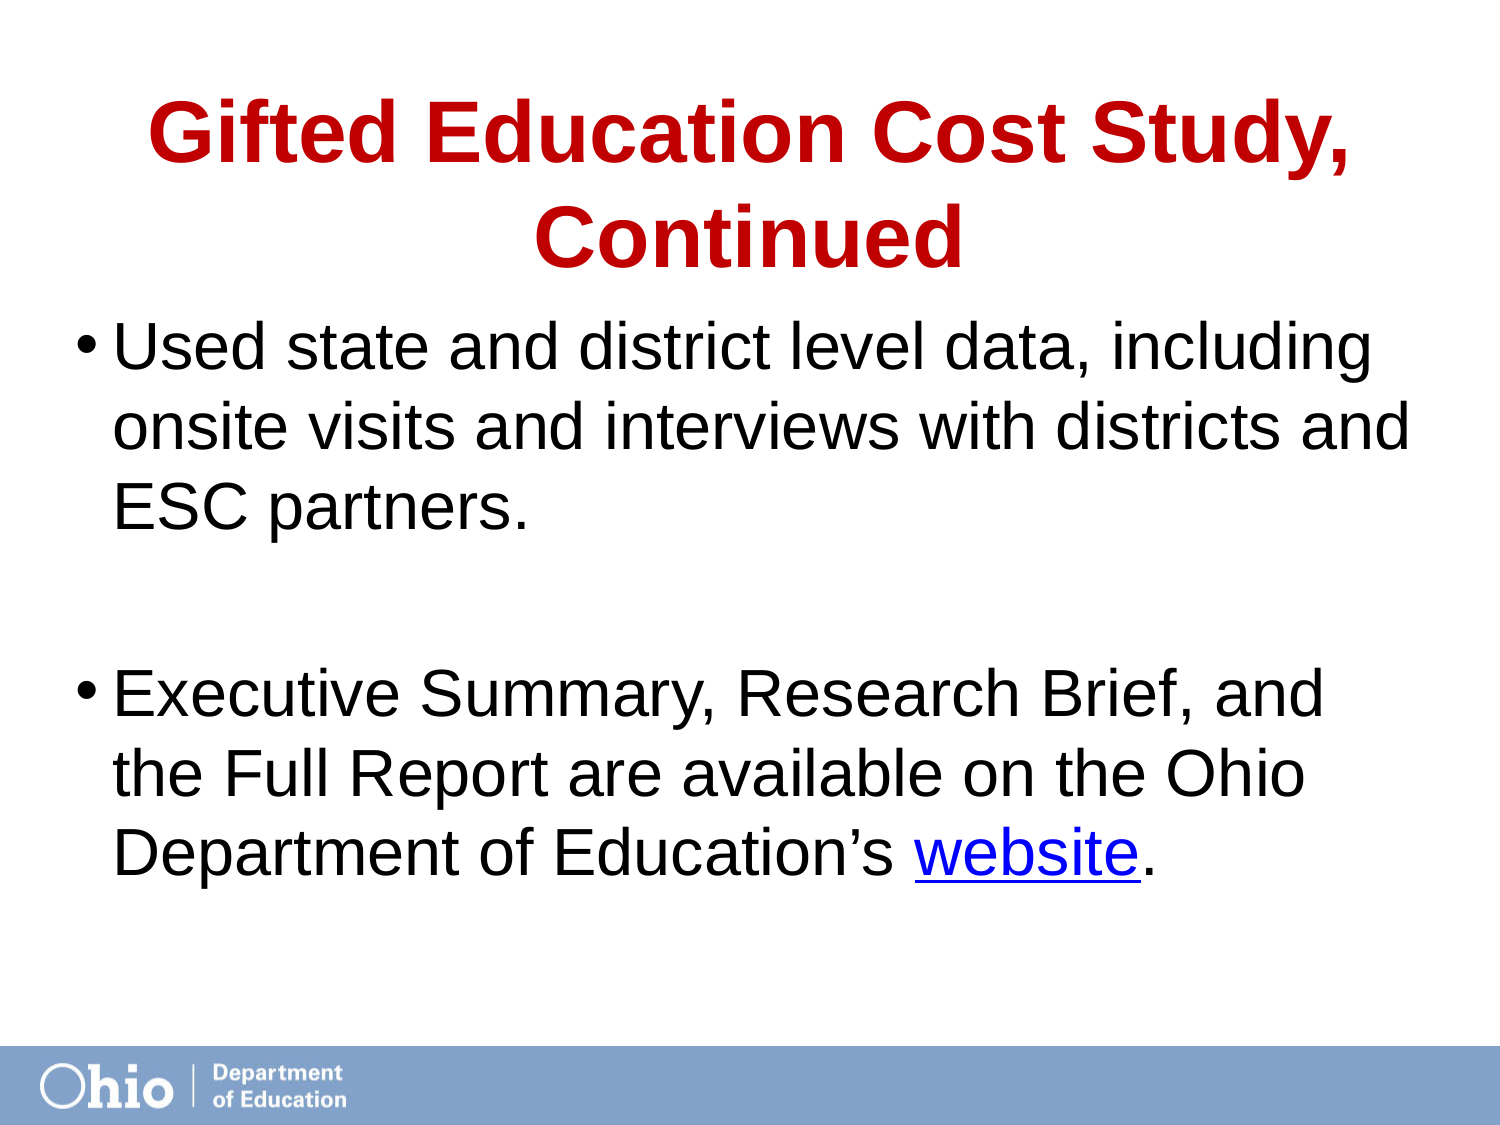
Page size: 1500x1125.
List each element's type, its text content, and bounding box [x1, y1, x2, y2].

picture [0, 1046, 1500, 1125]
title Gifted Education Cost Study, Continued [75, 75, 1425, 288]
list Used state and district level data, including onsite visits and interviews with districts and ESC partners. Executive Summary, Research Brief, and the Full Report are available on the Ohio Department of Education’s website. [75, 302, 1425, 1046]
